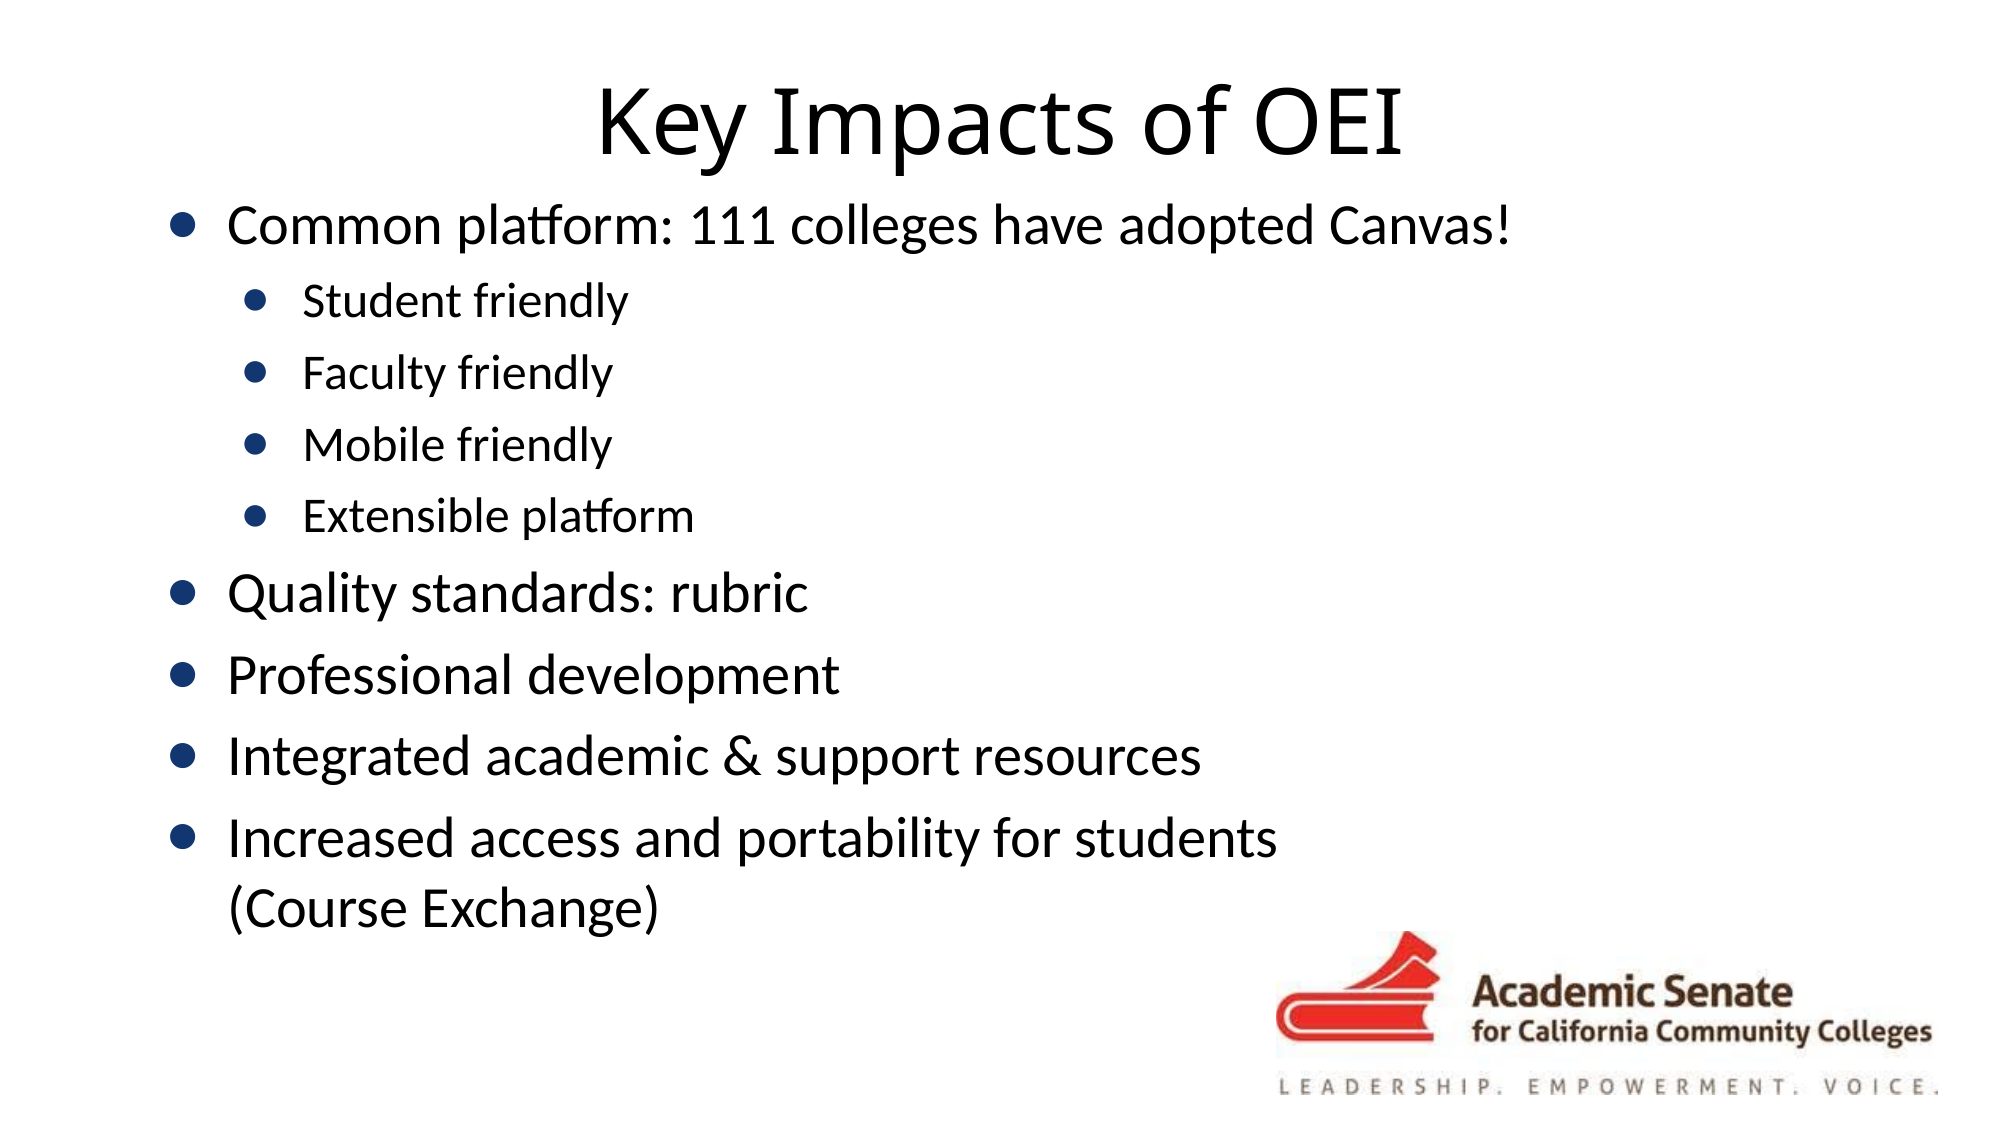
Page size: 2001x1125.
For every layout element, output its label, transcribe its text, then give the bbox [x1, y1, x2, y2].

picture [1276, 931, 1938, 1095]
list Common platform: 111 colleges have adopted Canvas! Student friendly Faculty friendly Mobile friendly Extensible platform Quality standards: rubric Professional development Integrated academic & support resources Increased access and portability for students (Course Exchange) [137, 178, 1863, 1014]
title Key Impacts of OEI [137, 59, 1863, 178]
